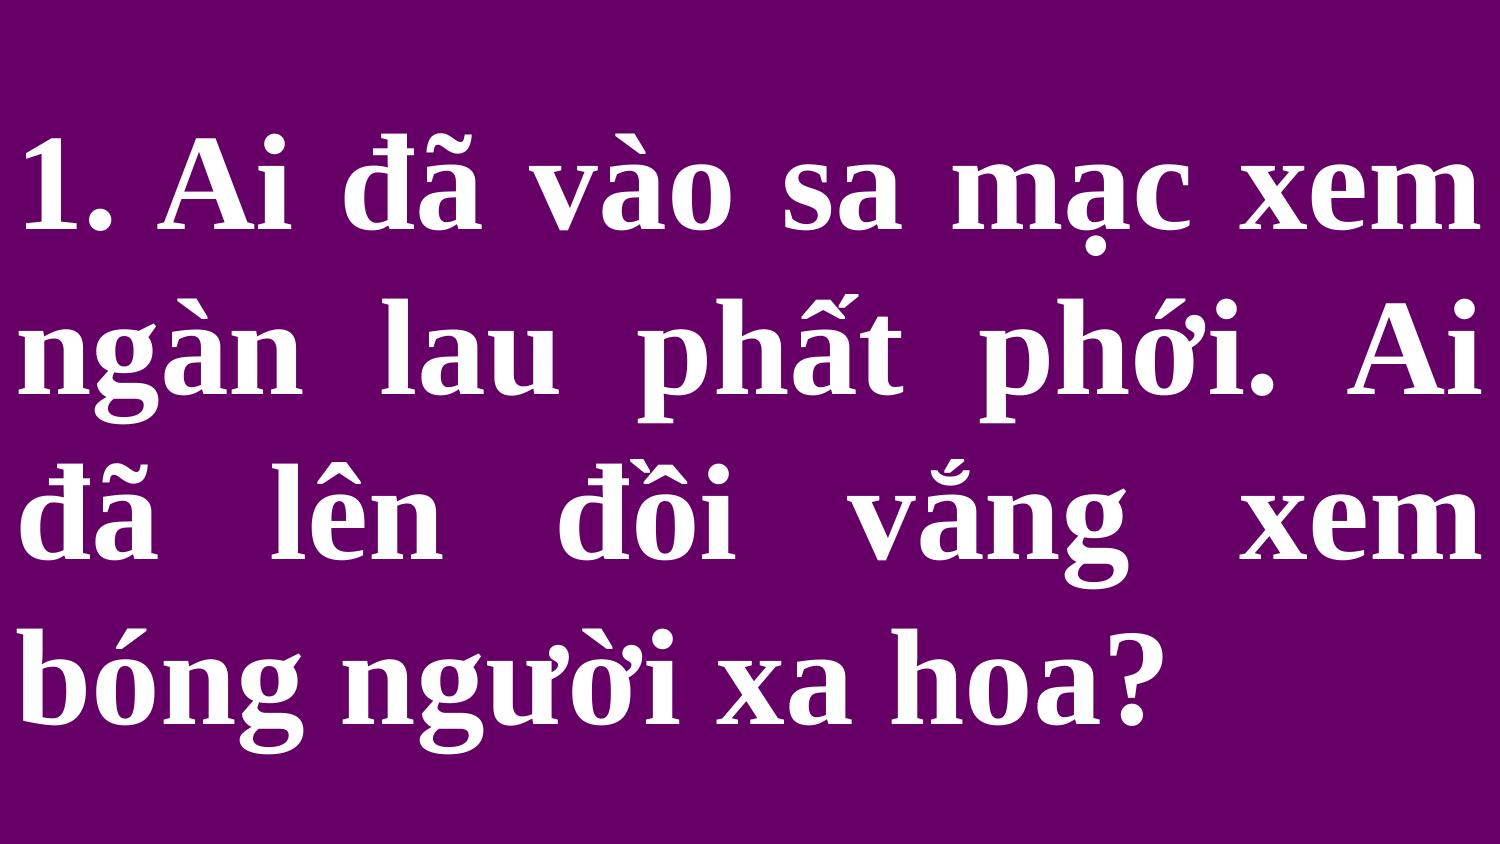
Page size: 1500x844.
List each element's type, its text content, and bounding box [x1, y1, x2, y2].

title 1. Ai đã vào sa mạc xem ngàn lau phất phới. Ai đã lên đồi vắng xem bóng người xa hoa? [0, 0, 1500, 844]
